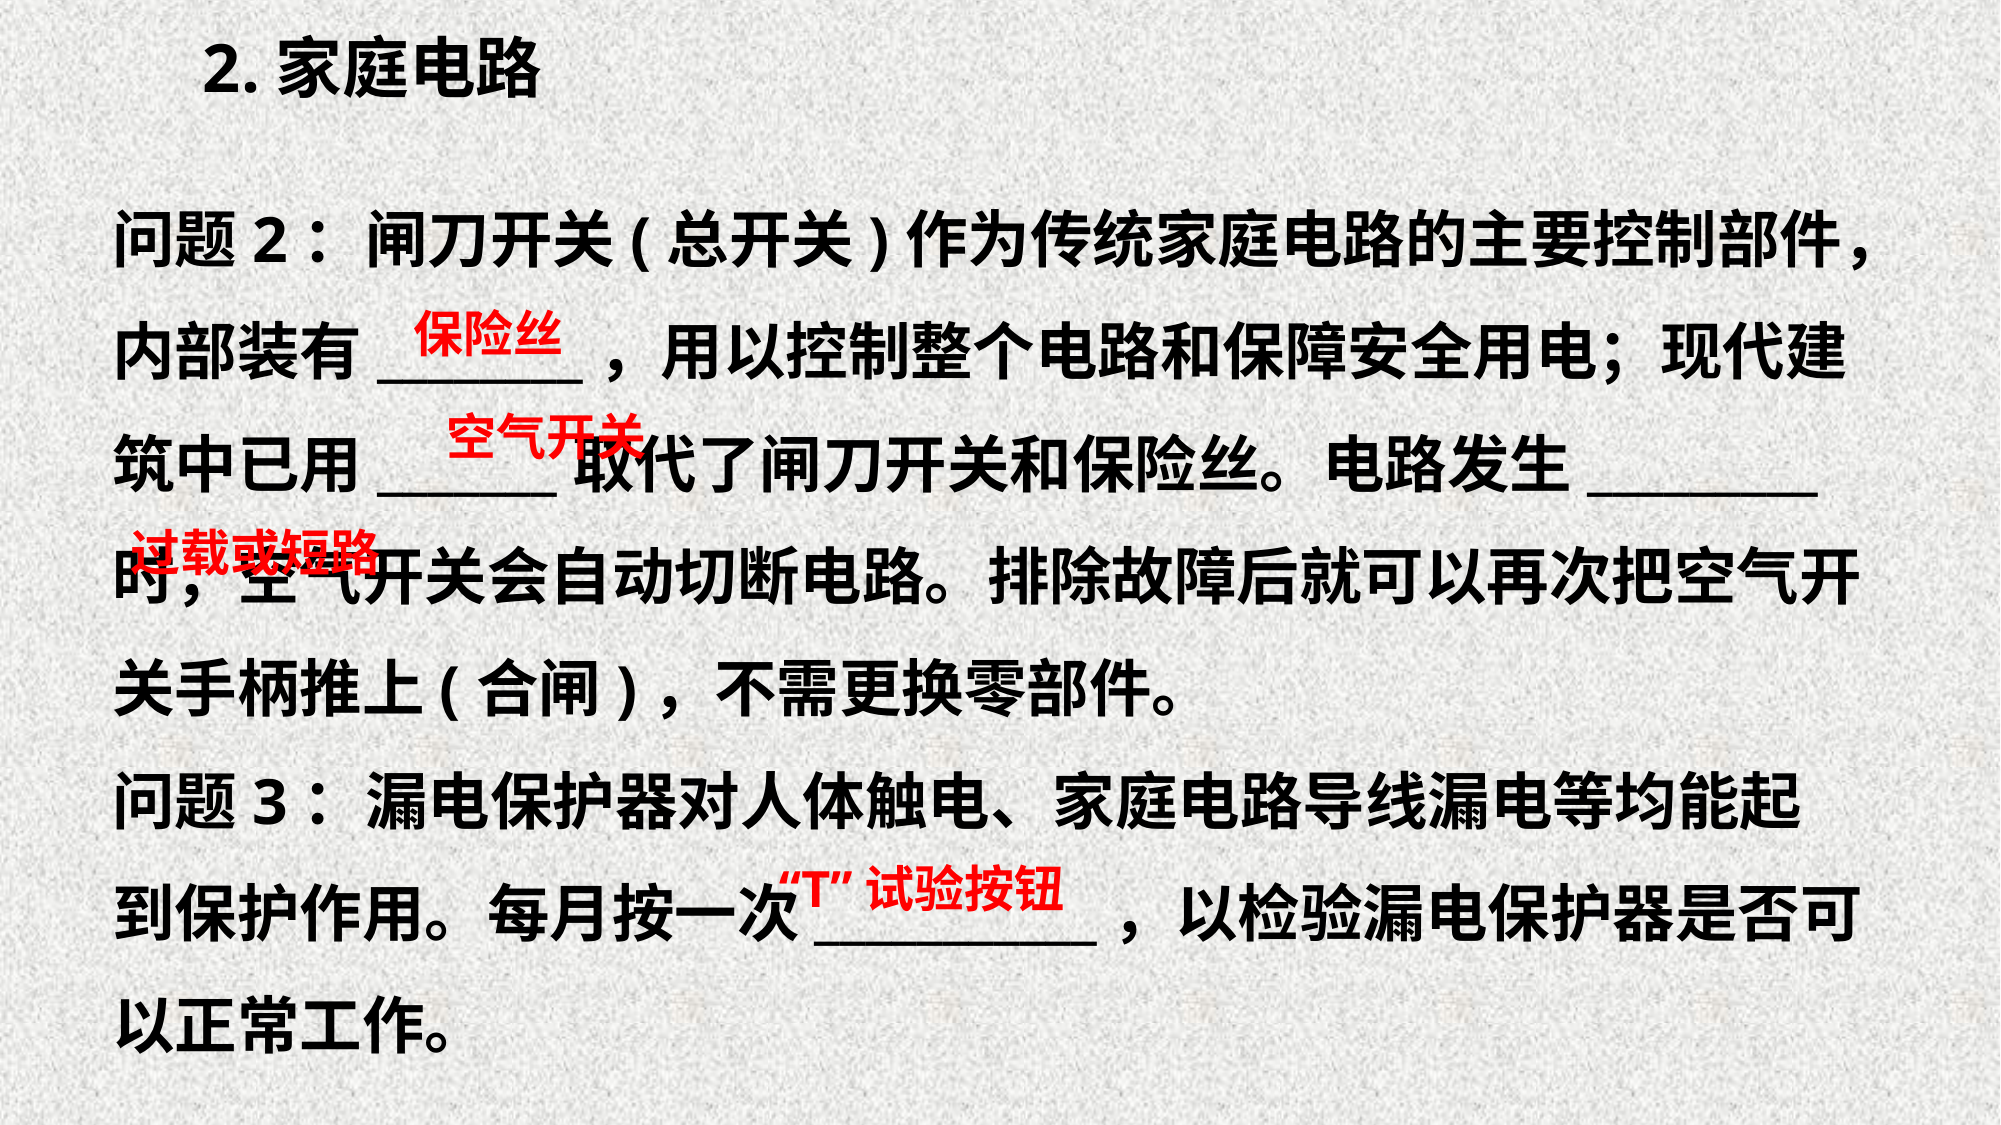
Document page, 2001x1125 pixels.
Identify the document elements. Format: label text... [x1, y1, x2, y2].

text_box 2.家庭电路 [187, 18, 558, 114]
text_box 问题2：闸刀开关(总开关)作为传统家庭电路的主要控制部件，内部装有________，用以控制整个电路和保障安全用电；现代建筑中已用_______取代了闸刀开关和保险丝。电路发生_________时，空气开关会自动切断电路。排除故障后就可以再次把空气开关手柄推上(合闸)，不需更换零部件。 问题3：漏电保护器对人体触电、家庭电路导线漏电等均能起到保护作用。每月按一次___________，以检验漏电保护器是否可以正常工作。 [97, 154, 1880, 1069]
picture [0, 0, 2001, 1125]
text_box “T”试验按钮 [764, 850, 1080, 926]
text_box 过载或短路 [115, 513, 396, 589]
text_box 空气开关 [431, 398, 662, 474]
text_box 保险丝 [398, 294, 579, 370]
